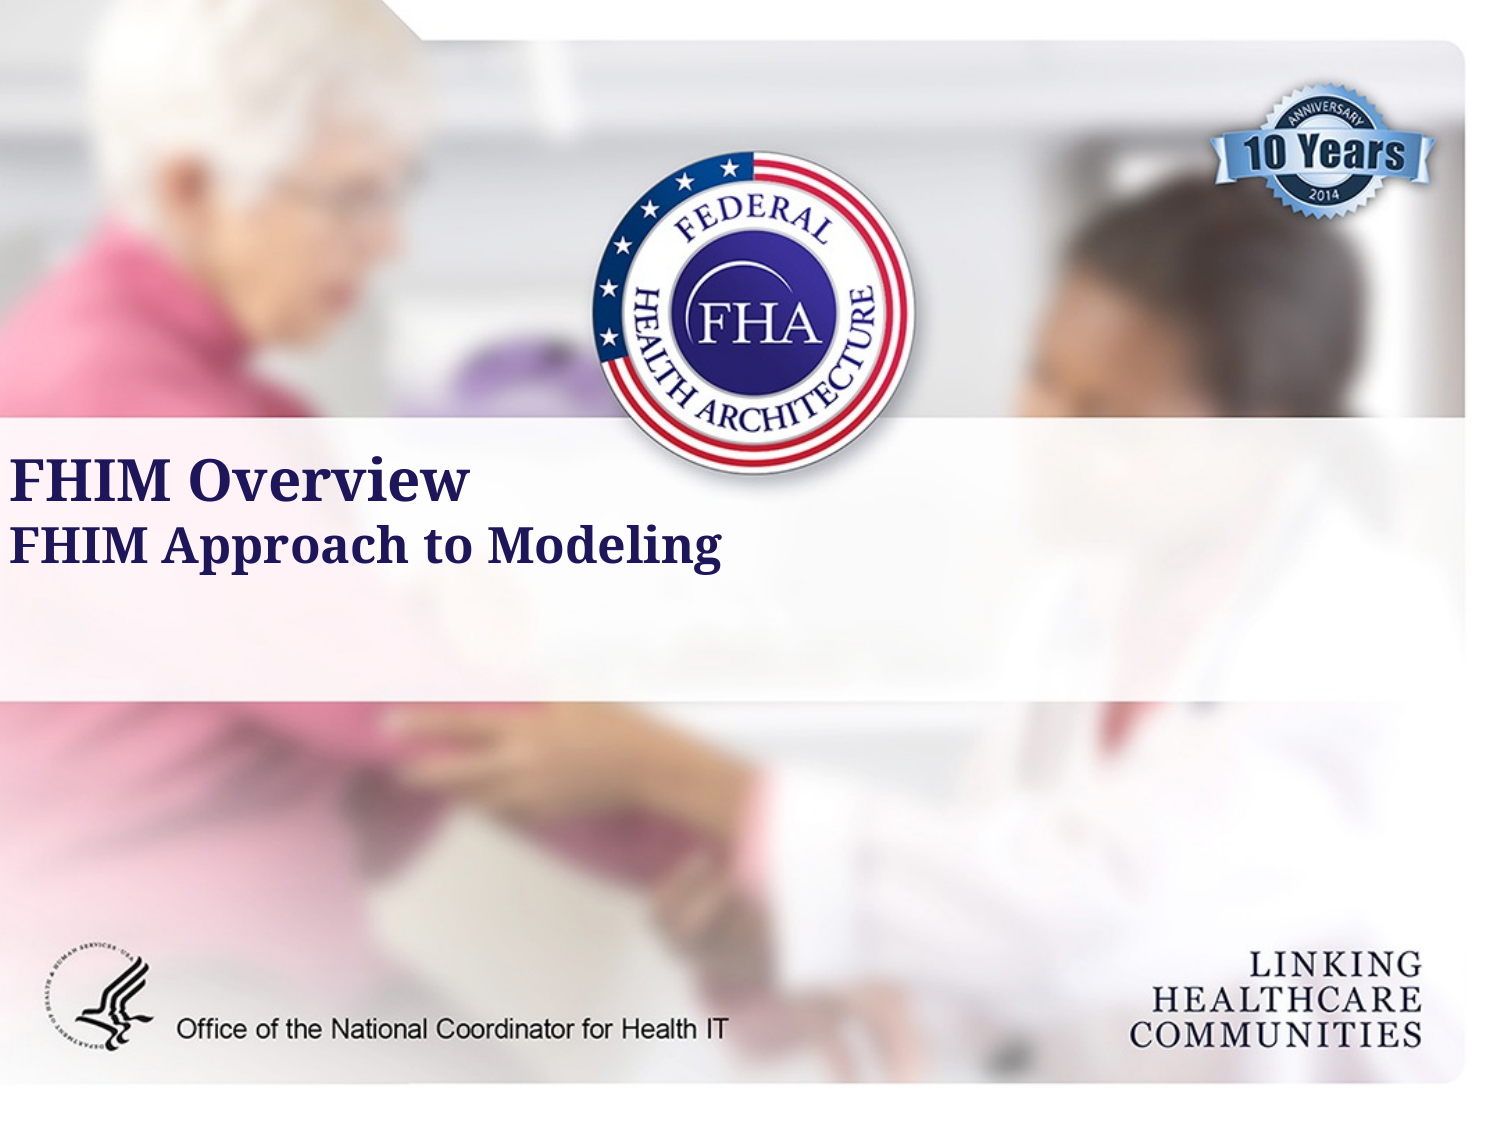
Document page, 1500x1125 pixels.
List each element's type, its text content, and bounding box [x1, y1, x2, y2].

title FHIM Overview FHIM Approach to Modeling [1, 386, 1278, 630]
picture [0, 0, 1500, 1125]
